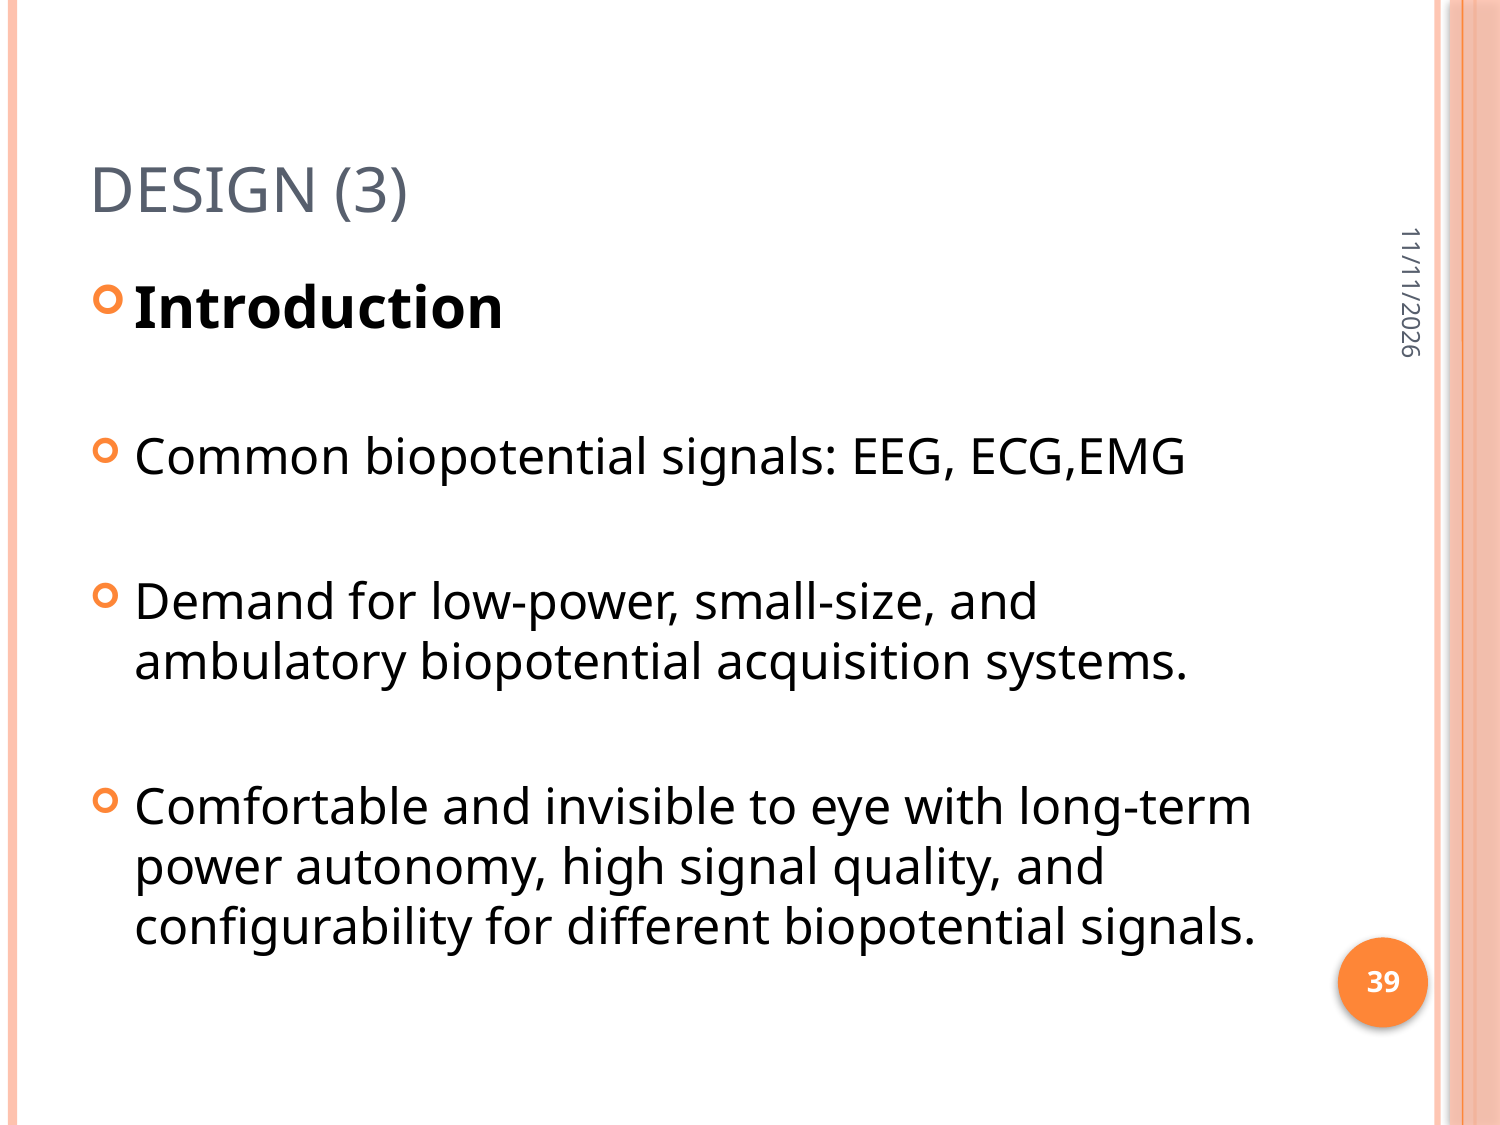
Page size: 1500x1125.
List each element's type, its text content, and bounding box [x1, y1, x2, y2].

slide_number 39 [1333, 940, 1434, 1027]
list Introduction Common biopotential signals: EEG, ECG,EMG Demand for low-power, small-size, and ambulatory biopotential acquisition systems. Comfortable and invisible to eye with long-term power autonomy, high signal quality, and conﬁgurability for different biopotential signals. [75, 262, 1300, 1062]
title DESIGN (3) [75, 45, 1300, 233]
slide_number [1378, 43, 1442, 374]
